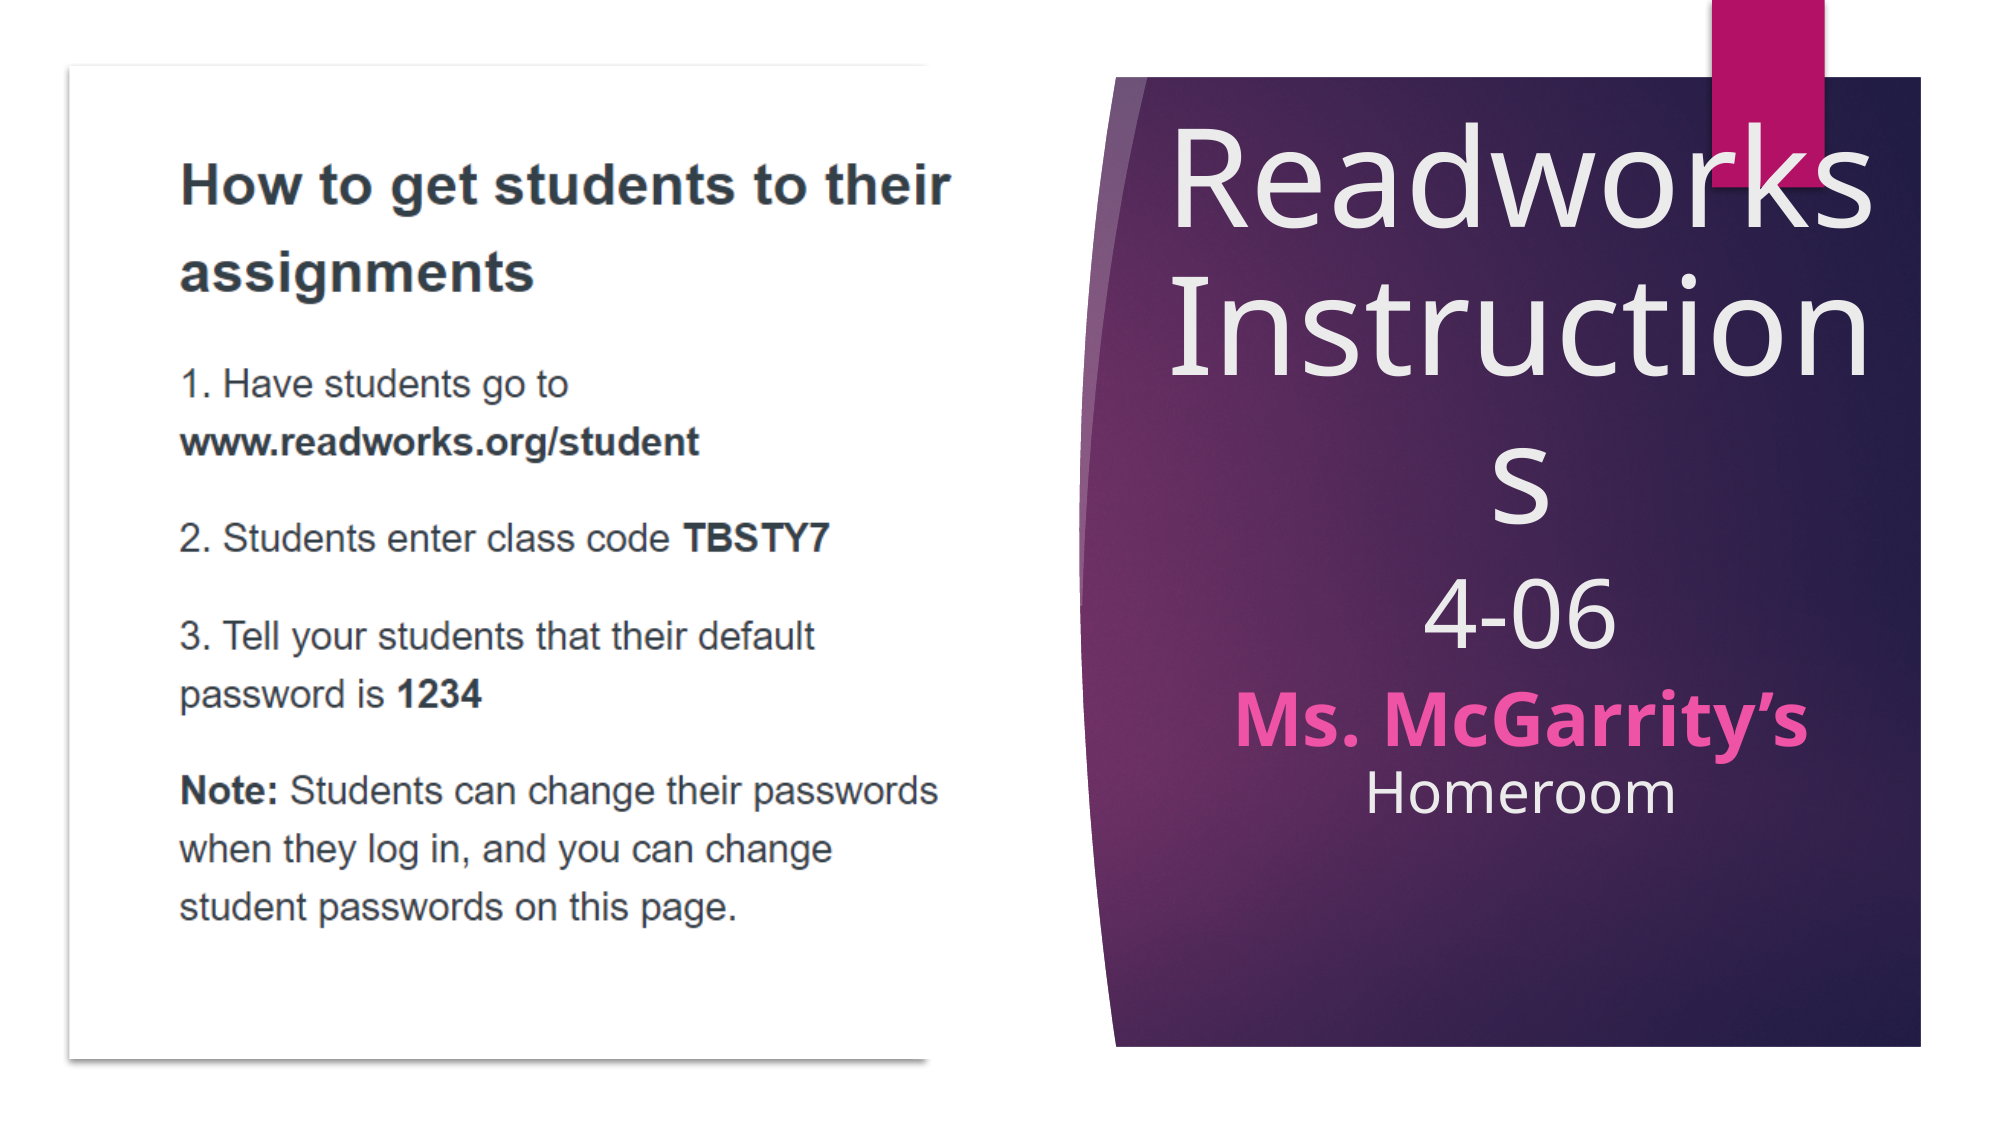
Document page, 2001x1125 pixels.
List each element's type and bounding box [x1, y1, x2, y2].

picture [157, 133, 971, 992]
text_box [0, 0, 2000, 1125]
text_box [69, 64, 1128, 1060]
